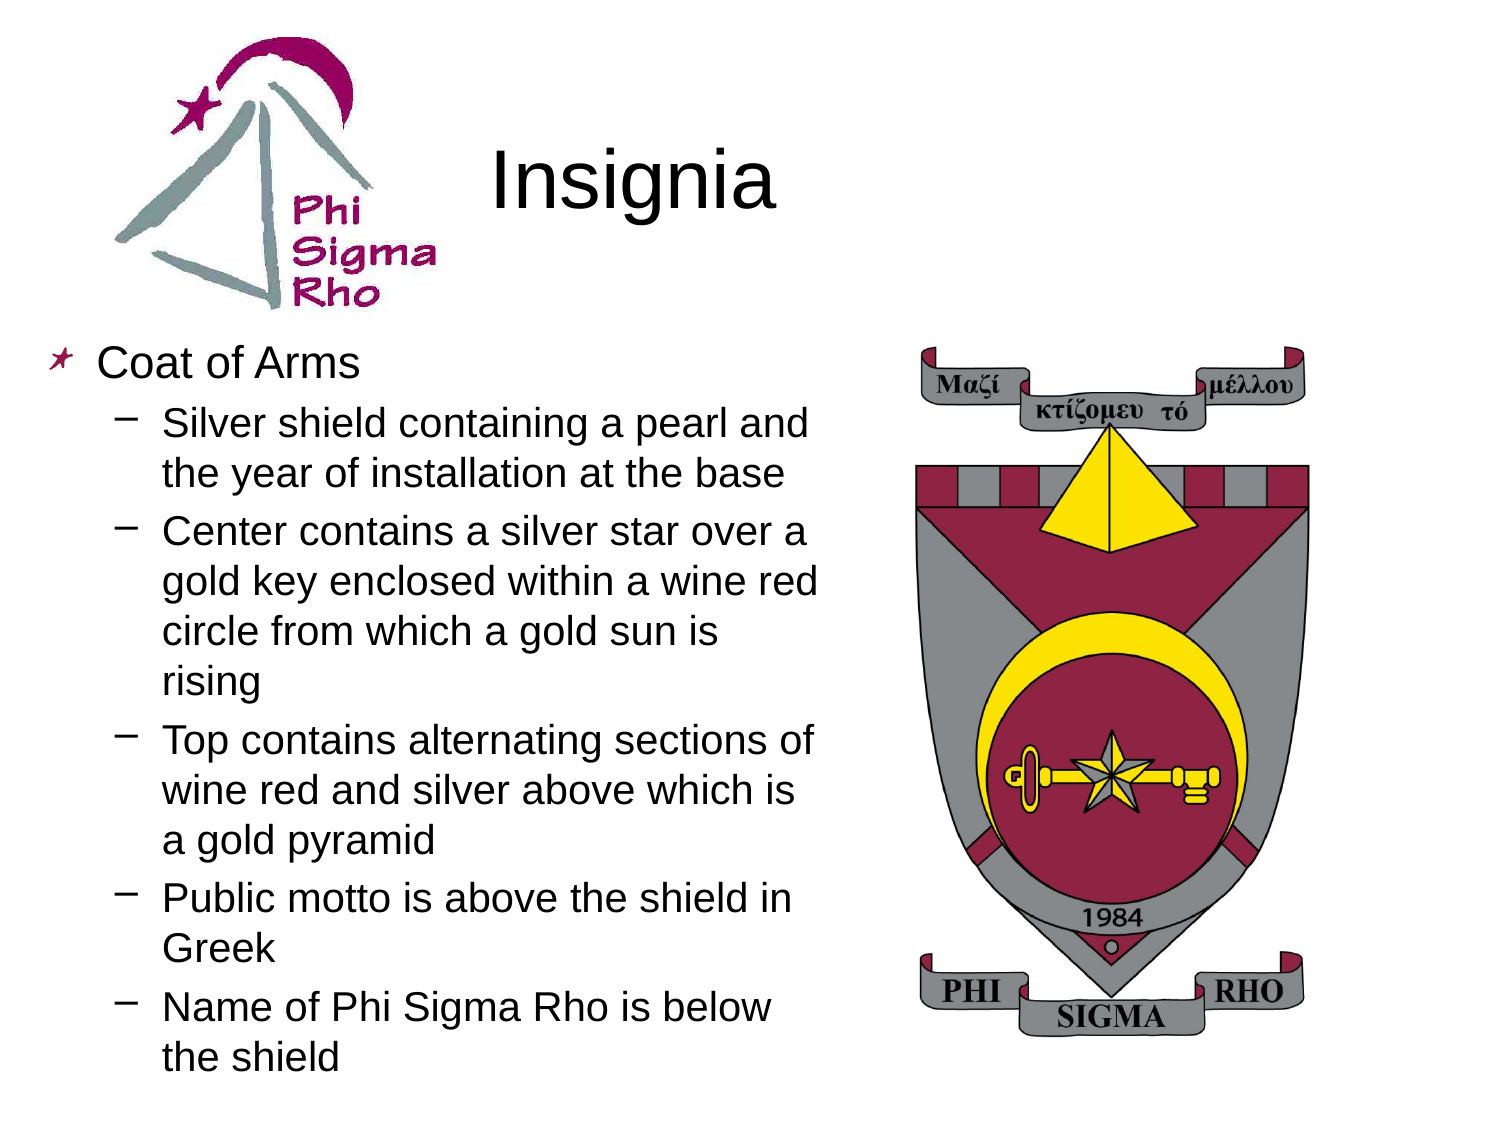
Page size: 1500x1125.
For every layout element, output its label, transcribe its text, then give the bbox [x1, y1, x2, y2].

title Insignia [474, 81, 1388, 269]
picture [899, 337, 1326, 1046]
picture [39, 343, 80, 376]
picture [112, 37, 438, 313]
text_box Coat of Arms Silver shield containing a pearl and the year of installation at the base Center contains a silver star over a gold key enclosed within a wine red circle from which a gold sun is rising Top contains alternating sections of wine red and silver above which is a gold pyramid Public motto is above the shield in Greek Name of Phi Sigma Rho is below the shield [24, 324, 838, 1100]
